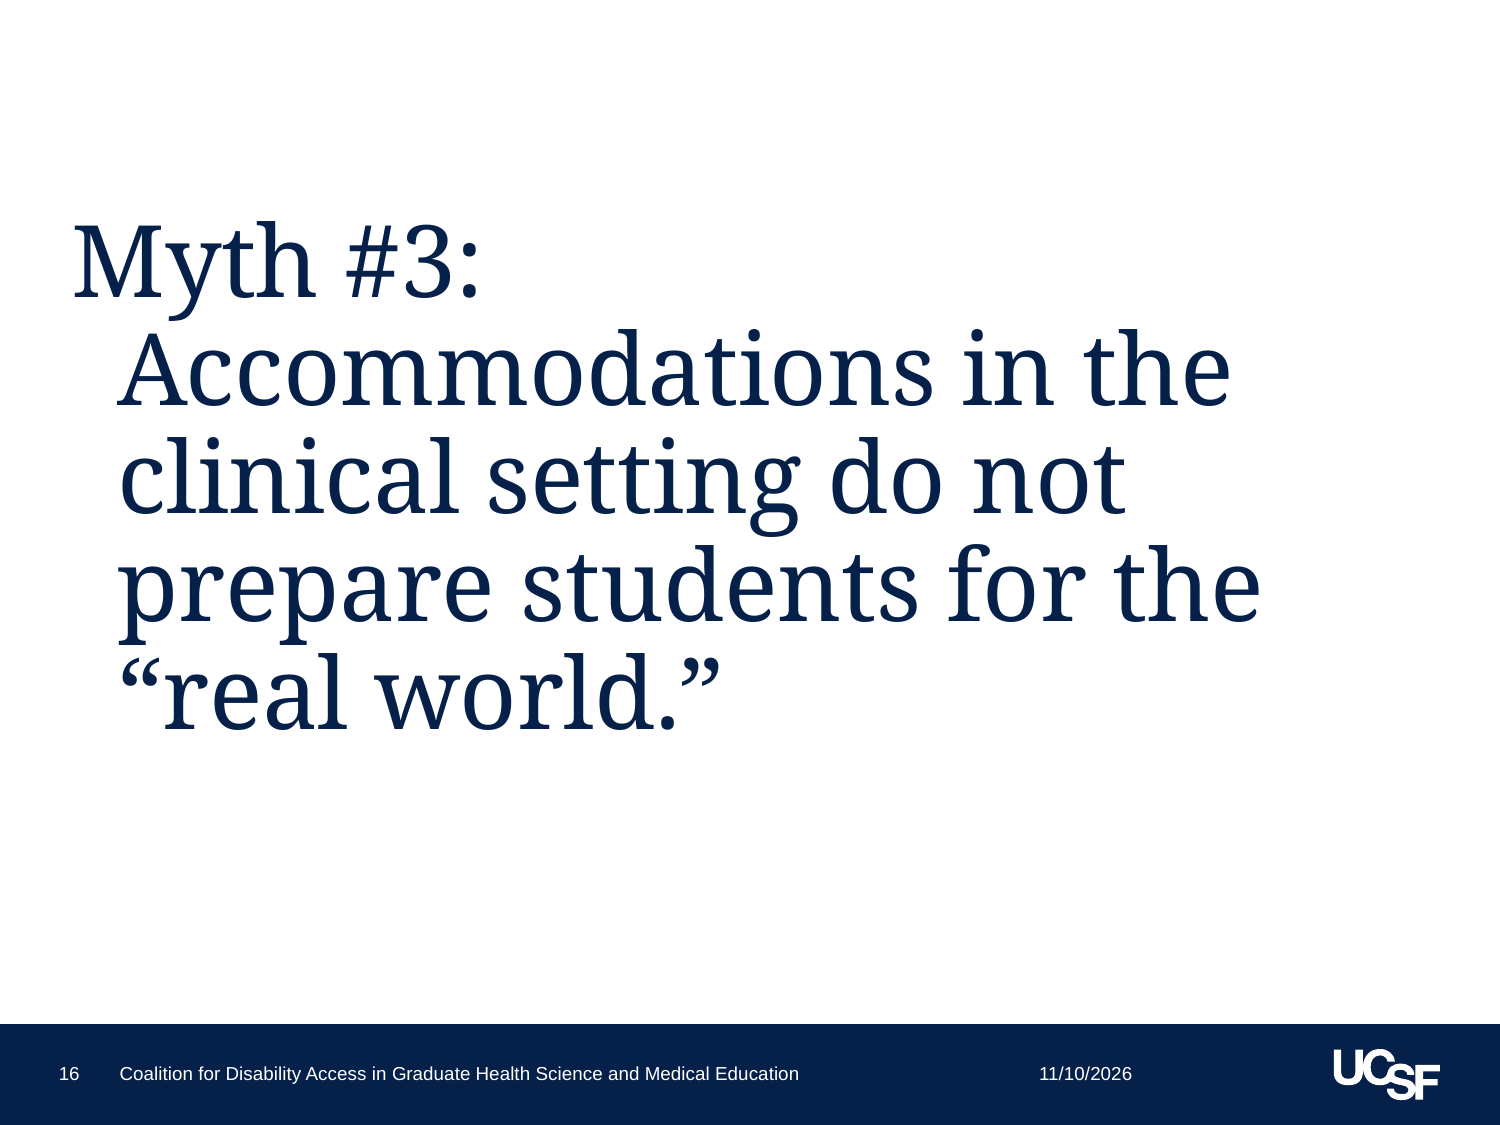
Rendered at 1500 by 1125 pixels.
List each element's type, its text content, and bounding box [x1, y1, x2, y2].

slide_number 16 [58, 1058, 100, 1085]
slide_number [1039, 1058, 1192, 1084]
footer Coalition for Disability Access in Graduate Health Science and Medical Education [119, 1061, 827, 1084]
title Myth #3: Accommodations in the clinical setting do not prepare students for the “real world.” [56, 305, 1384, 759]
